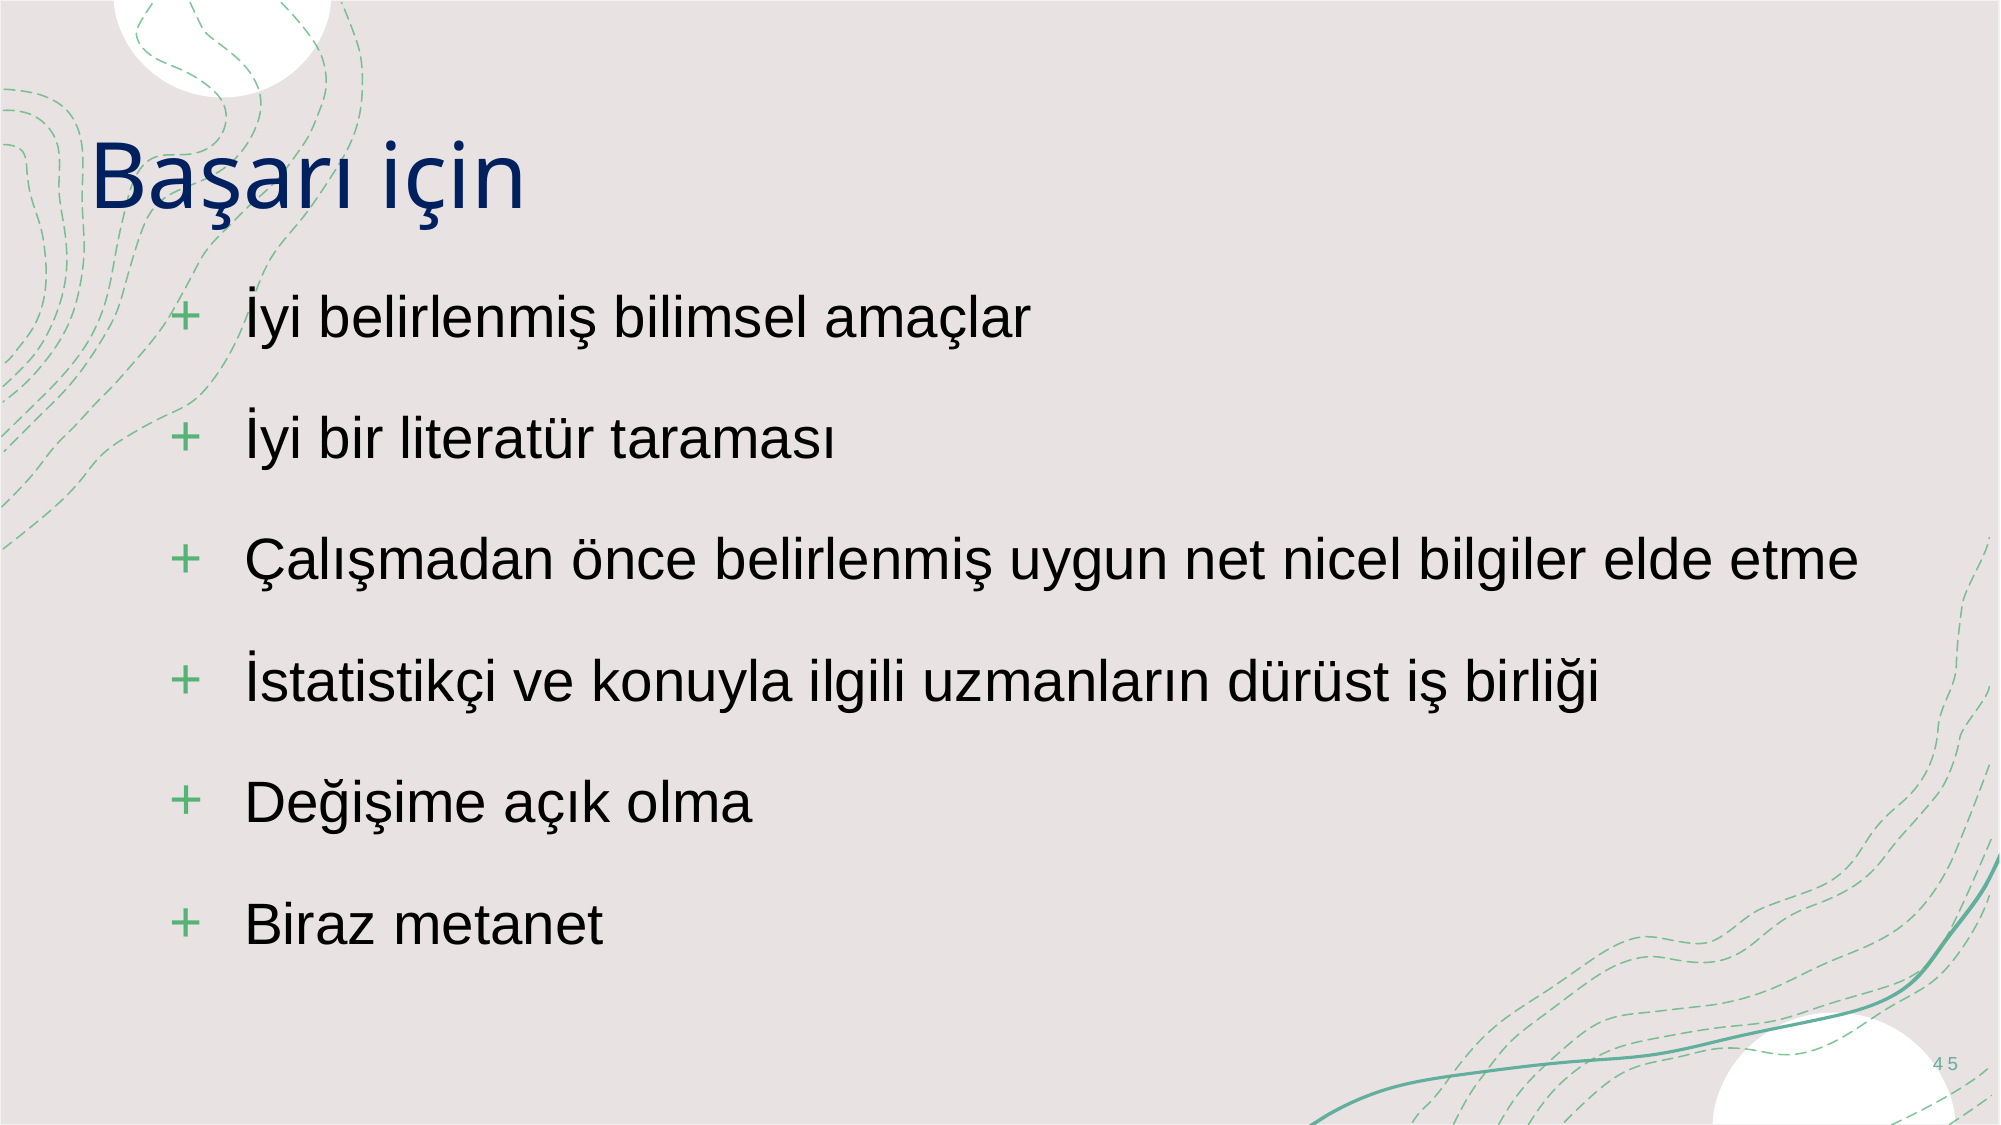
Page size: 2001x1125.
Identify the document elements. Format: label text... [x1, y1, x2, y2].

slide_number 45 [1853, 1019, 1974, 1106]
title Başarı için [68, 97, 1932, 223]
list İyi belirlenmiş bilimsel amaçlar İyi bir literatür taraması Çalışmadan önce belirlenmiş uygun net nicel bilgiler elde etme İstatistikçi ve konuyla ilgili uzmanların dürüst iş birliği Değişime açık olma Biraz metanet [124, 252, 1932, 1000]
